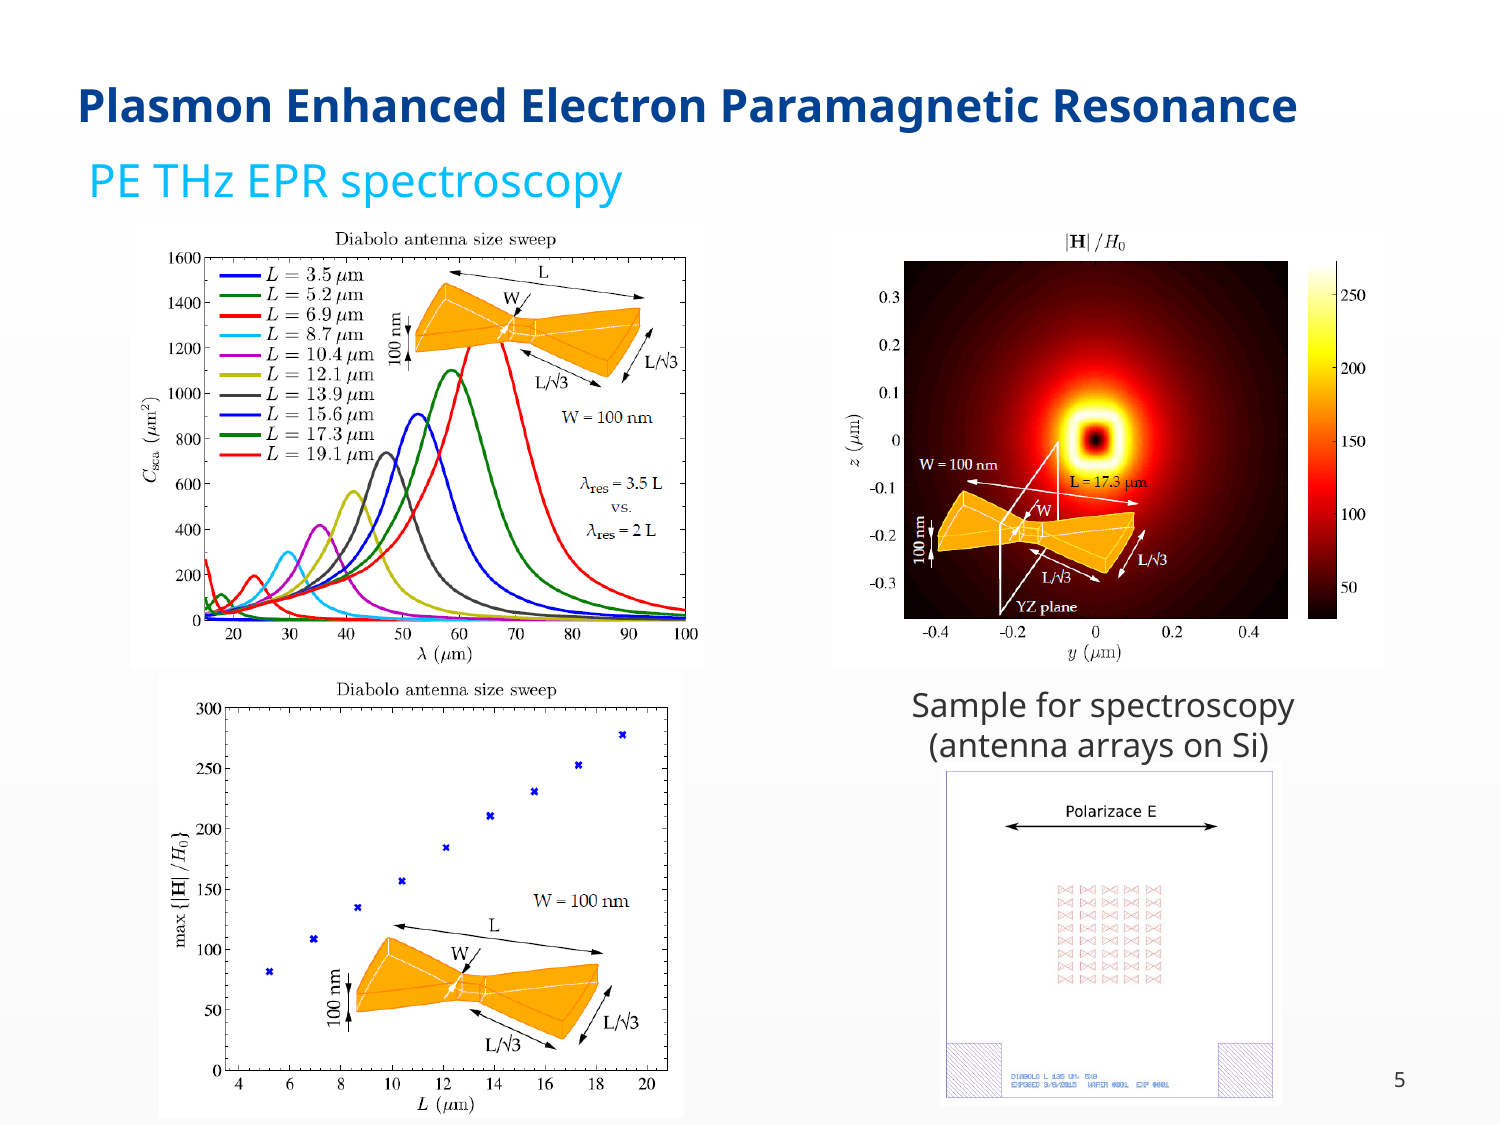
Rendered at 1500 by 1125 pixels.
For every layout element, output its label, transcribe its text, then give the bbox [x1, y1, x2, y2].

text_box Sample for spectroscopy (antenna arrays on Si) [907, 683, 1300, 764]
picture [940, 763, 1282, 1106]
slide_number 5 [1393, 1066, 1438, 1092]
picture [831, 233, 1385, 668]
picture [158, 673, 684, 1118]
title Plasmon Enhanced Electron Paramagnetic Resonance [76, 77, 1424, 133]
picture [130, 223, 704, 669]
list PE THz EPR spectroscopy [76, 141, 1424, 196]
